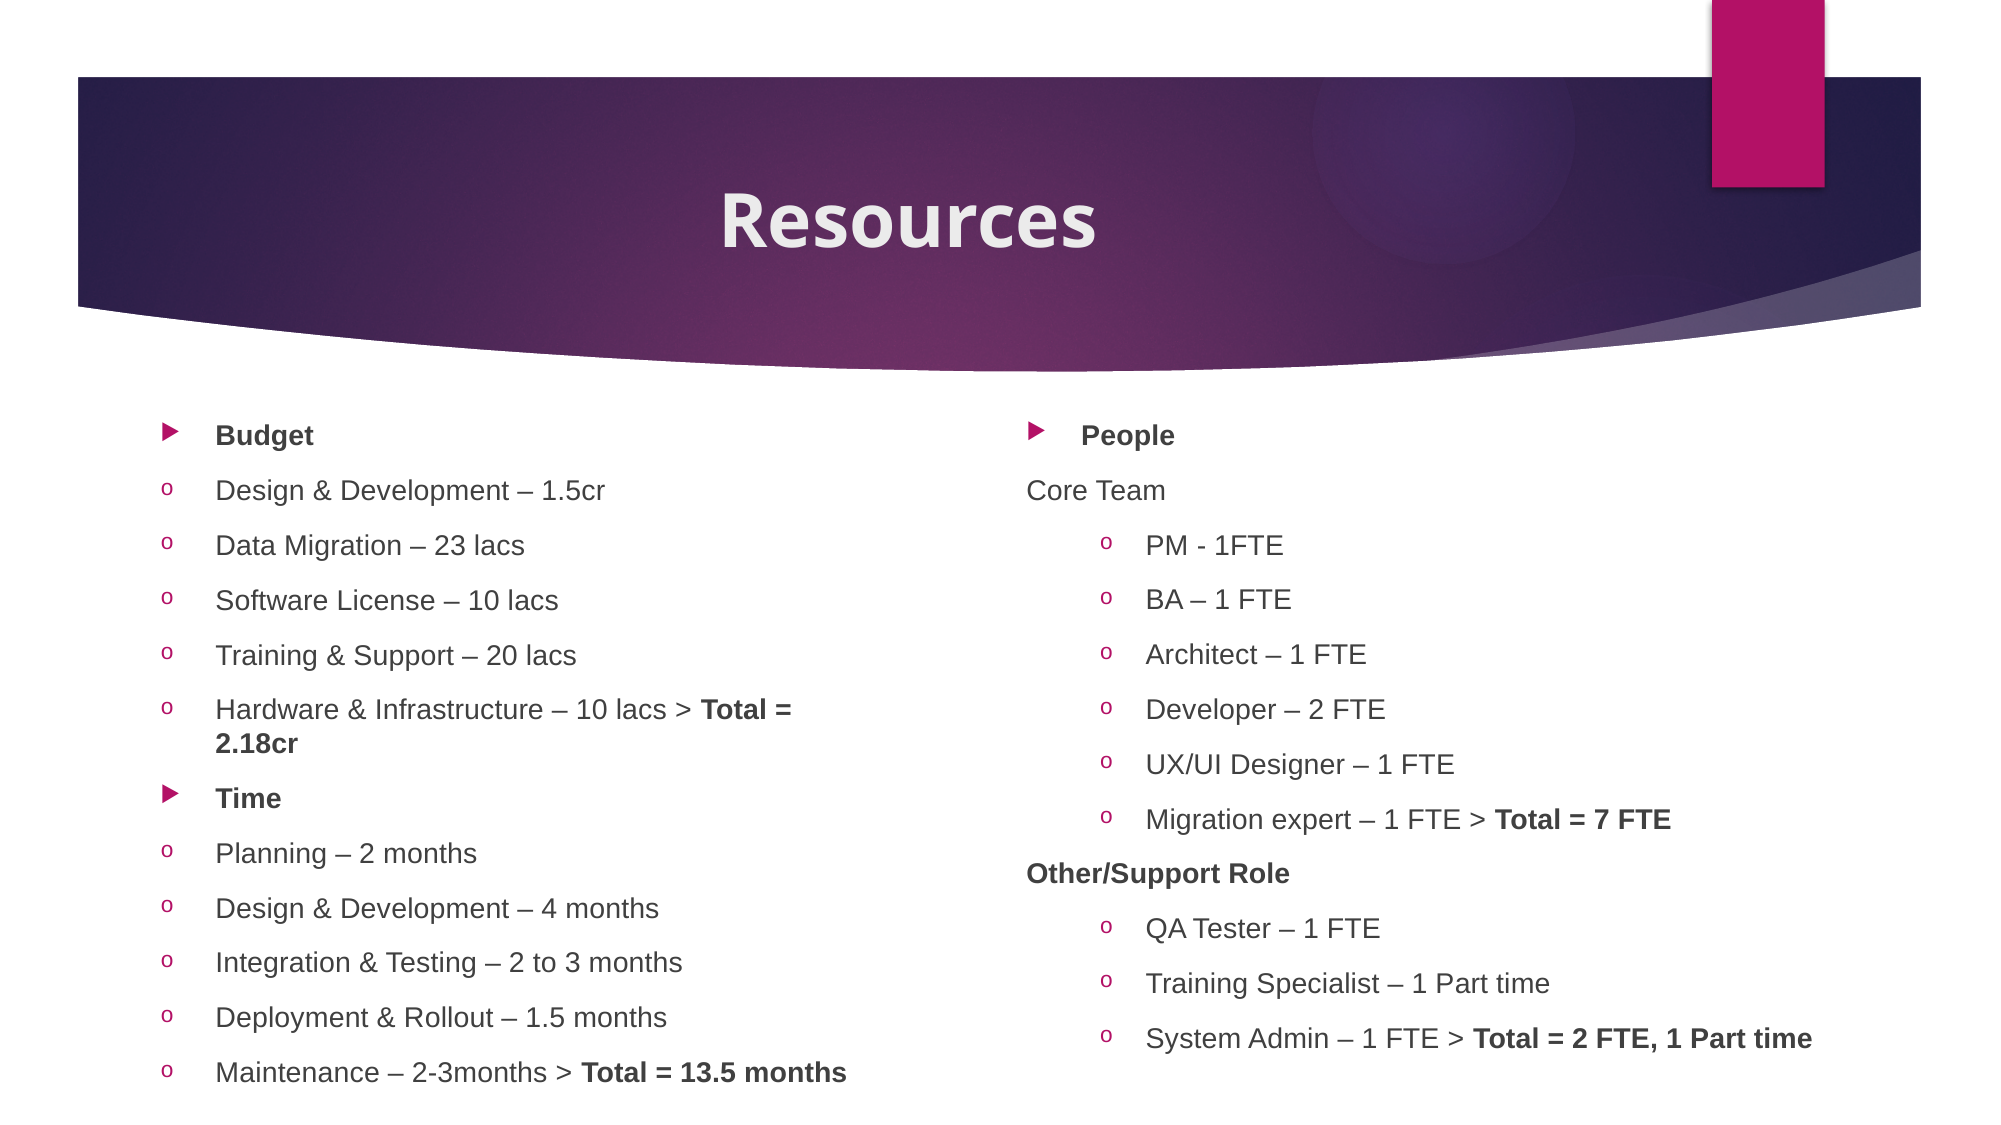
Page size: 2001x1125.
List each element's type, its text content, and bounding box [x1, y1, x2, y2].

text_box People Core Team PM - 1FTE BA – 1 FTE Architect – 1 FTE Developer – 2 FTE UX/UI Designer – 1 FTE Migration expert – 1 FTE > Total = 7 FTE Other/Support Role QA Tester – 1 FTE Training Specialist – 1 Part time System Admin – 1 FTE > Total = 2 FTE, 1 Part time [1011, 409, 1899, 1063]
title Resources [189, 159, 1627, 276]
list Budget Design & Development – 1.5cr Data Migration – 23 lacs Software License – 10 lacs Training & Support – 20 lacs Hardware & Infrastructure – 10 lacs > Total = 2.18cr Time Planning – 2 months Design & Development – 4 months Integration & Testing – 2 to 3 months Deployment & Rollout – 1.5 months Maintenance – 2-3months > Total = 13.5 months [145, 409, 897, 1097]
